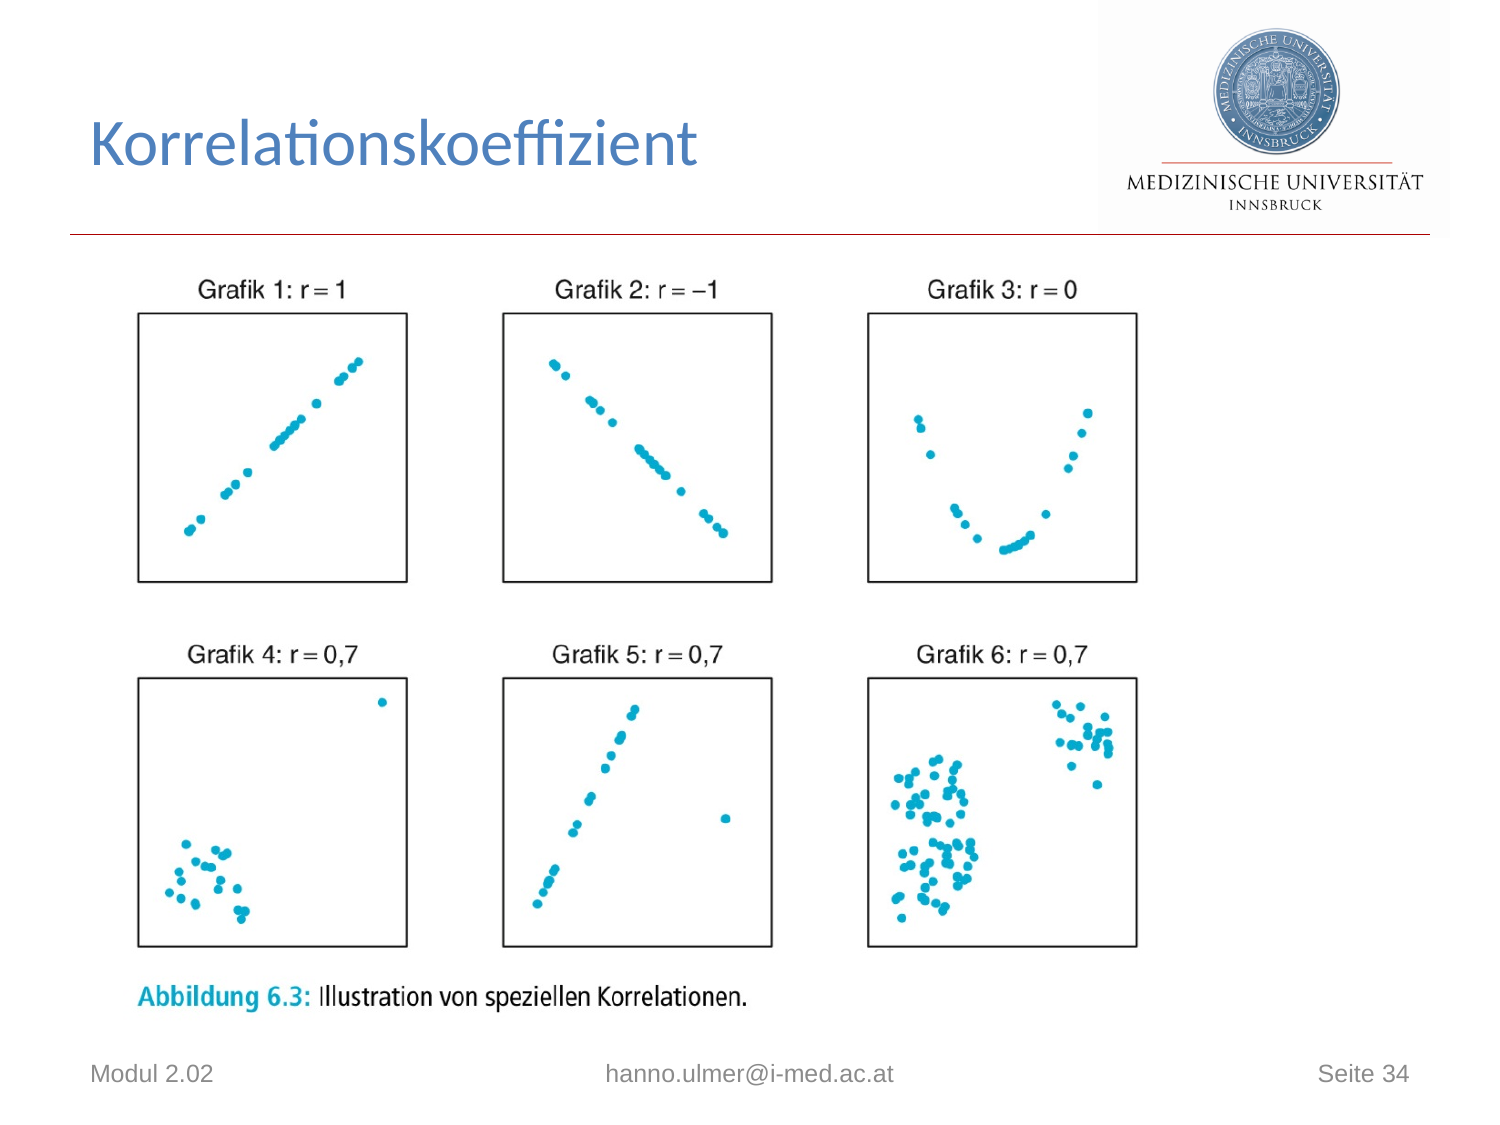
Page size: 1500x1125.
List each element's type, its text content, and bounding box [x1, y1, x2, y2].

picture [123, 266, 1151, 1024]
picture [1098, 0, 1450, 238]
slide_number Modul 2.02 [75, 1042, 425, 1103]
title Korrelationskoeffizient [75, 45, 1090, 233]
footer hanno.ulmer@i-med.ac.at [512, 1042, 988, 1103]
slide_number Seite 34 [1074, 1042, 1425, 1103]
